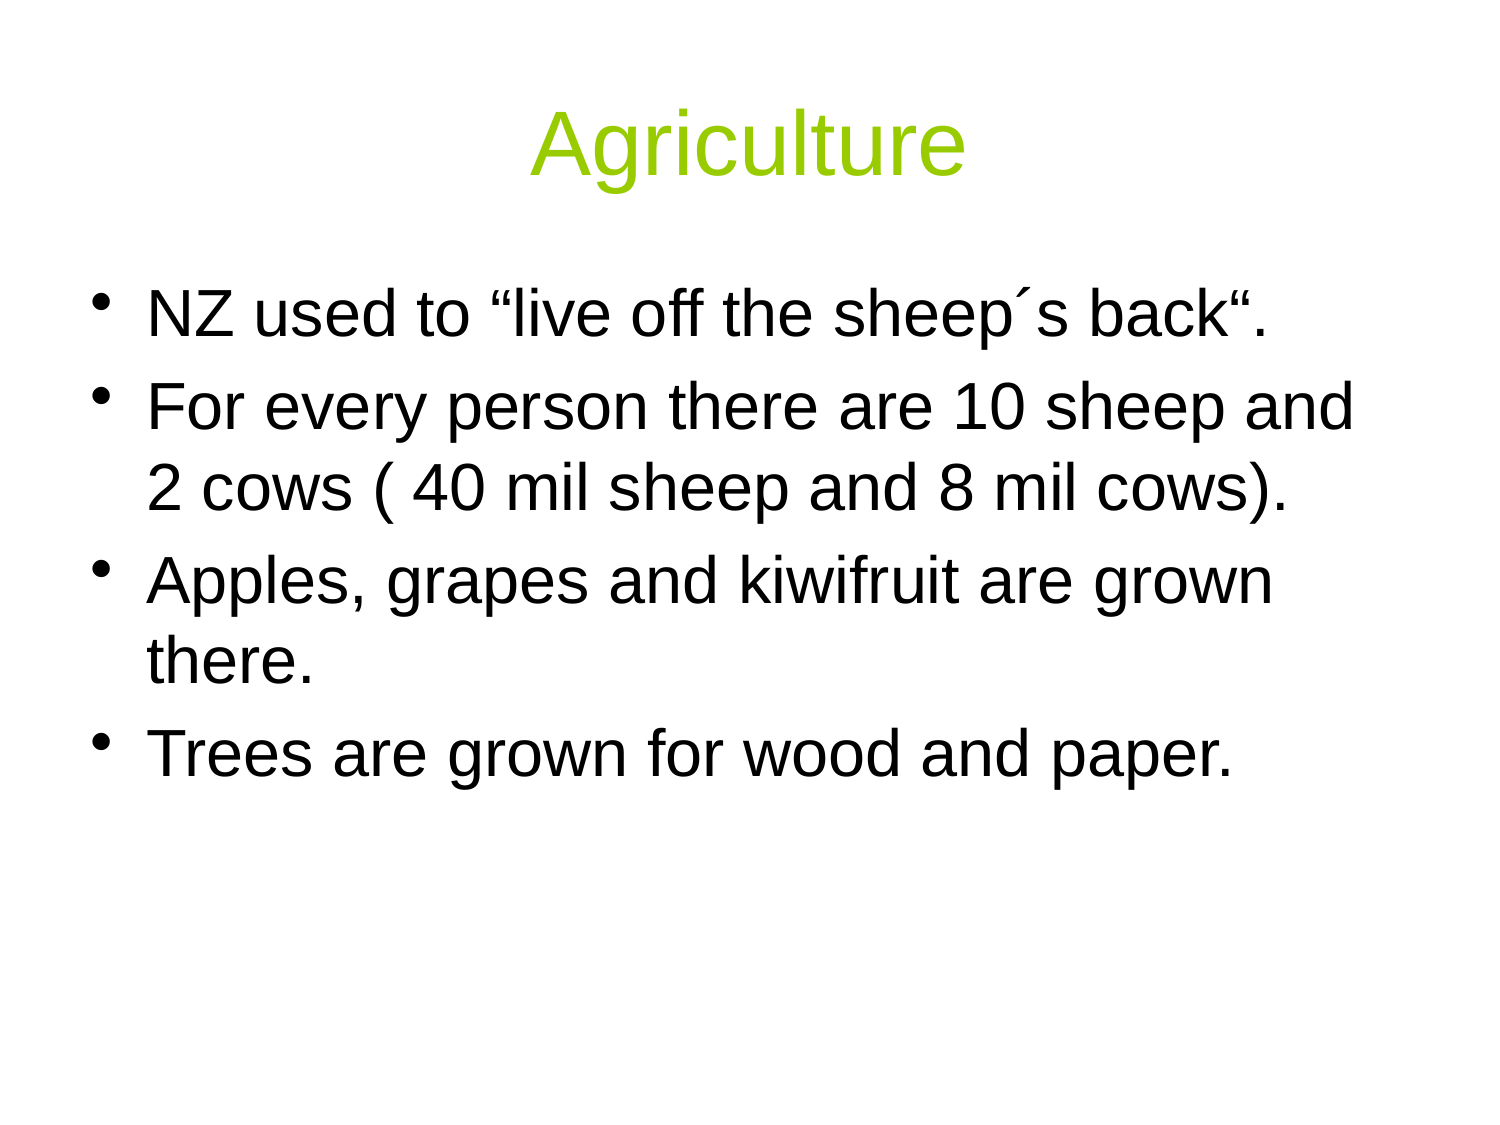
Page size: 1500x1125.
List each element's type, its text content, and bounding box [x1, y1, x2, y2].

list NZ used to “live off the sheep´s back“. For every person there are 10 sheep and 2 cows ( 40 mil sheep and 8 mil cows). Apples, grapes and kiwifruit are grown there. Trees are grown for wood and paper. [74, 262, 1426, 1006]
title Agriculture [74, 44, 1426, 233]
